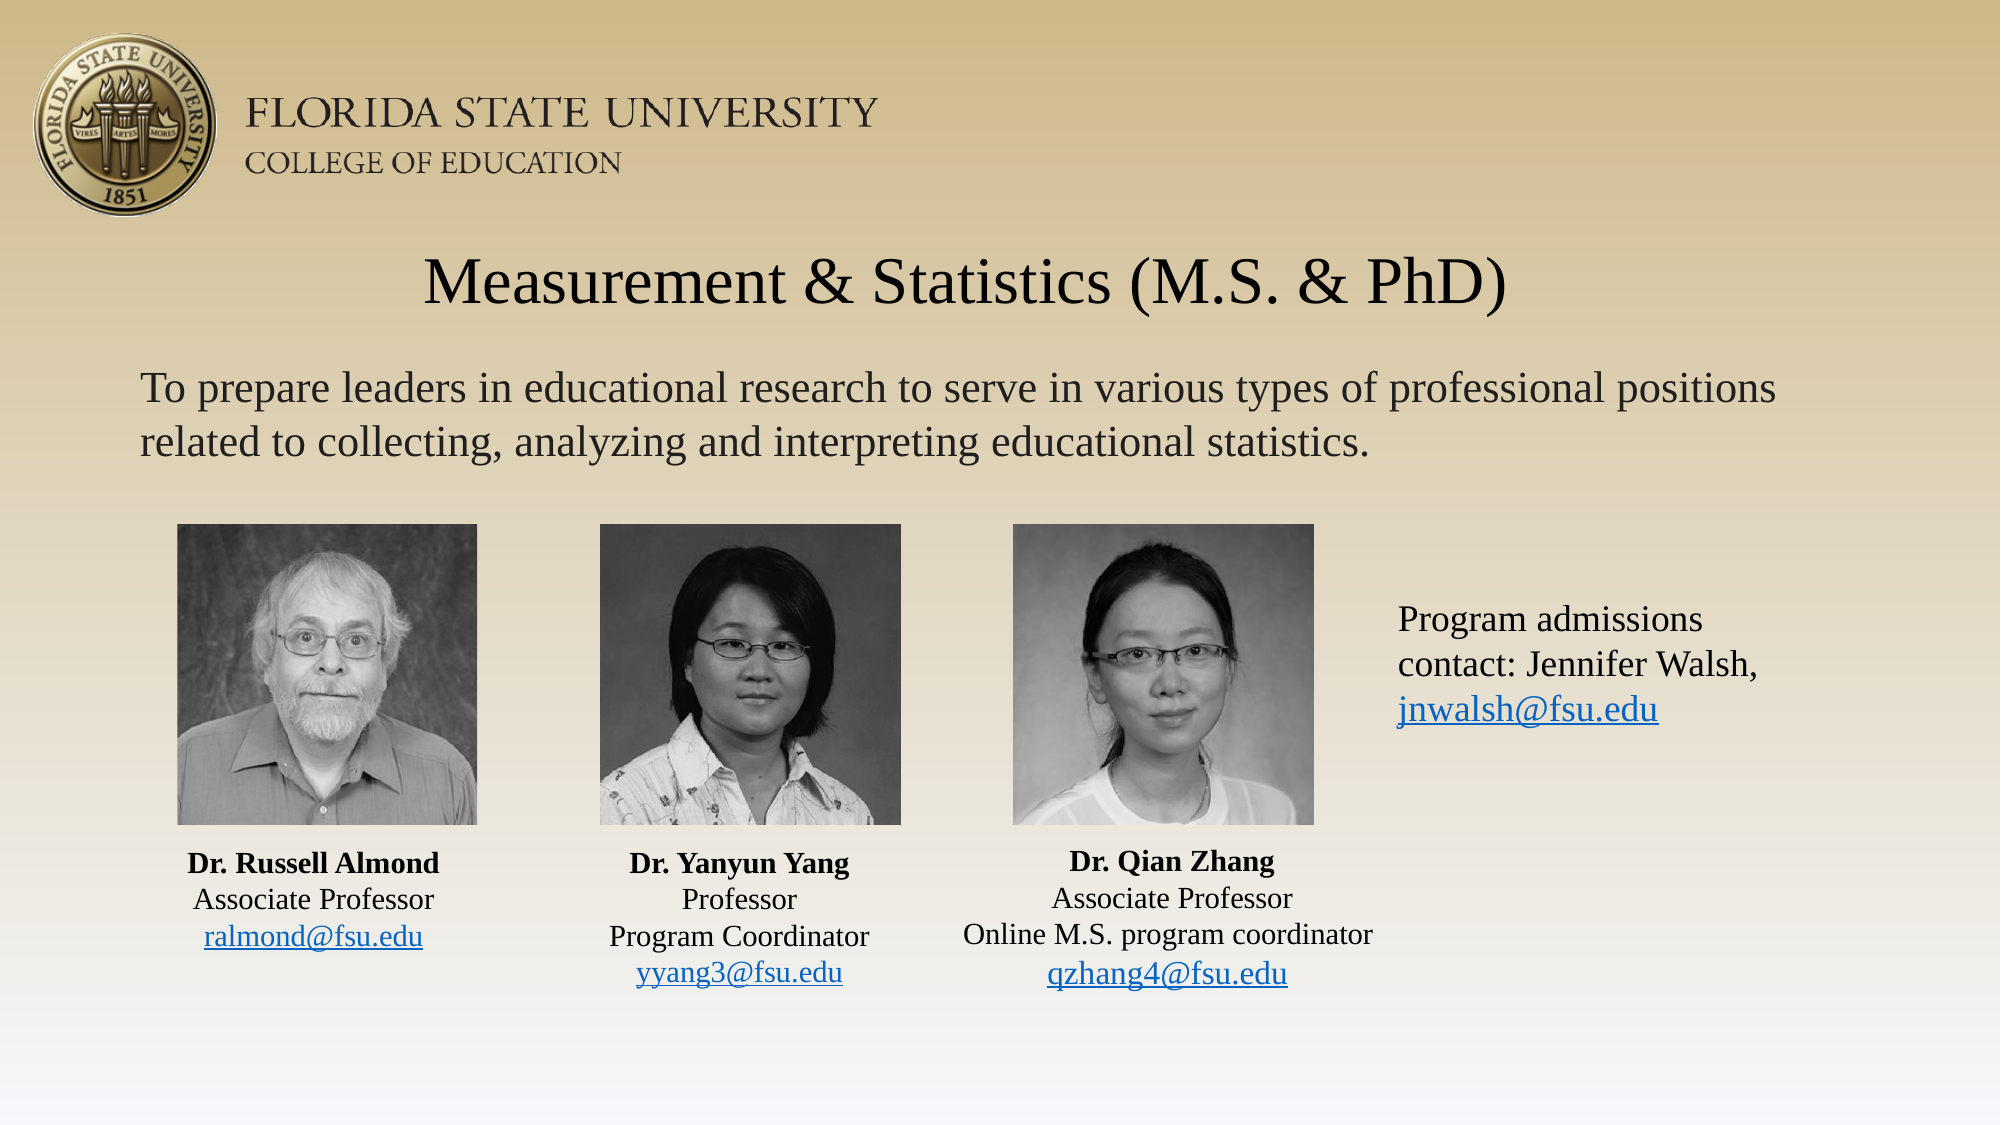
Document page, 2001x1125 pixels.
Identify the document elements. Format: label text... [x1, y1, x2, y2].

picture [1013, 524, 1314, 825]
text_box Dr. Qian Zhang Associate Professor Online M.S. program coordinator qzhang4@fsu.edu [943, 833, 1400, 999]
picture [177, 524, 478, 825]
text_box Dr. Yanyun Yang Professor Program Coordinator yyang3@fsu.edu [587, 835, 891, 997]
text_box Dr. Russell Almond Associate Professor ralmond@fsu.edu [163, 835, 464, 997]
text_box To prepare leaders in educational research to serve in various types of professional positions related to collecting, analyzing and interpreting educational statistics. [125, 350, 1875, 503]
list Measurement & Statistics (M.S. & PhD) [408, 238, 1935, 356]
picture [600, 524, 901, 825]
text_box Program admissions contact: Jennifer Walsh, jnwalsh@fsu.edu [1383, 586, 1791, 737]
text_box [33, 33, 879, 221]
